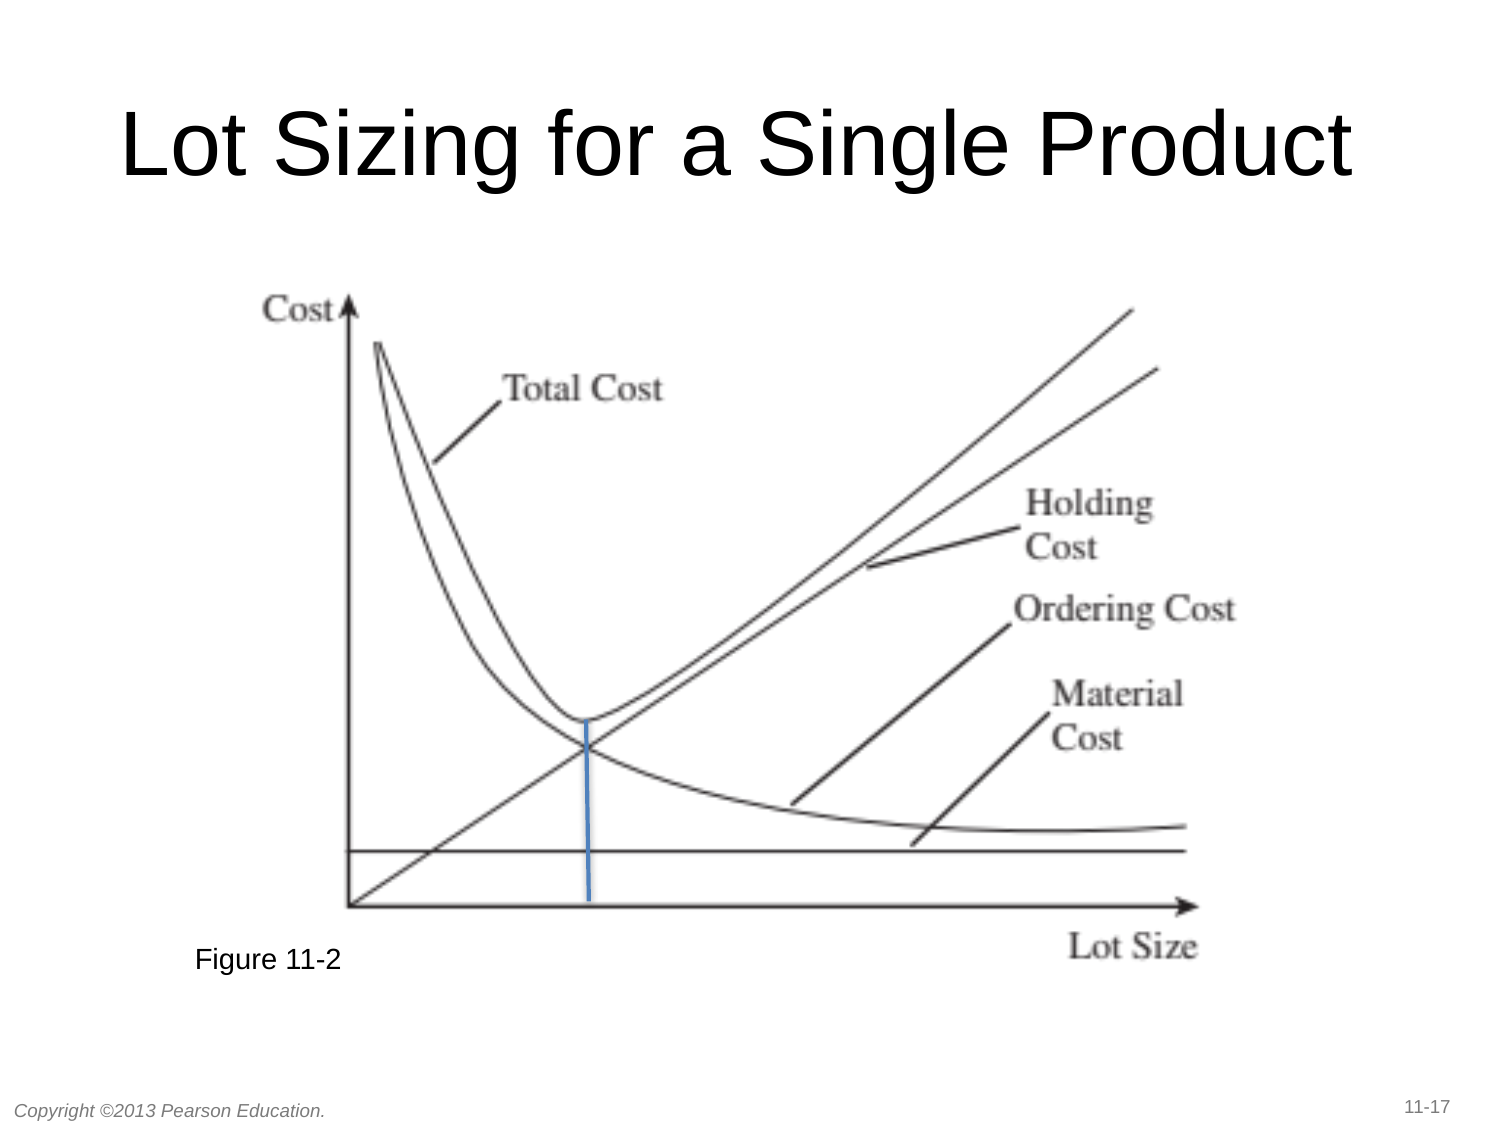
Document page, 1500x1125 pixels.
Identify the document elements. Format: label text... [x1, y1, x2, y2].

text_box Figure 11-2 [180, 933, 357, 983]
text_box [585, 719, 590, 902]
title Lot Sizing for a Single Product [74, 44, 1426, 233]
picture [251, 284, 1249, 972]
